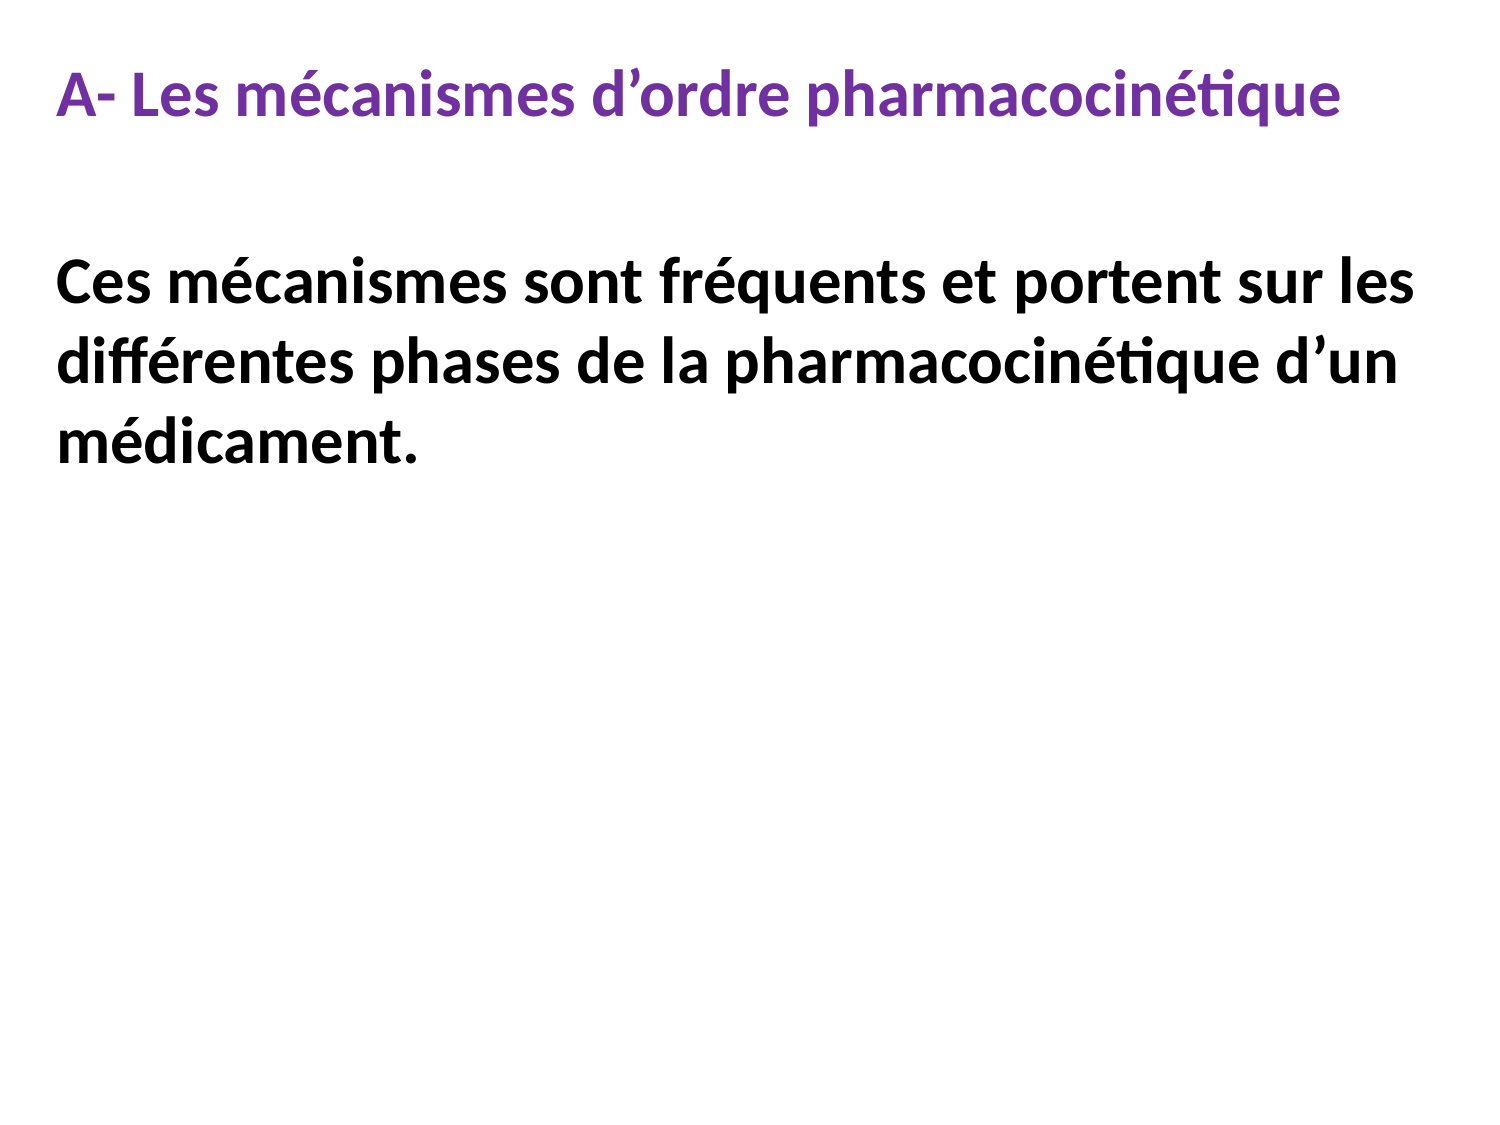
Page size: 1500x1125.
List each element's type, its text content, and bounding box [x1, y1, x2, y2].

subtitle A- Les mécanismes d’ordre pharmacocinétique Ces mécanismes sont fréquents et portent sur les différentes phases de la pharmacocinétique d’un médicament. [41, 42, 1459, 1083]
